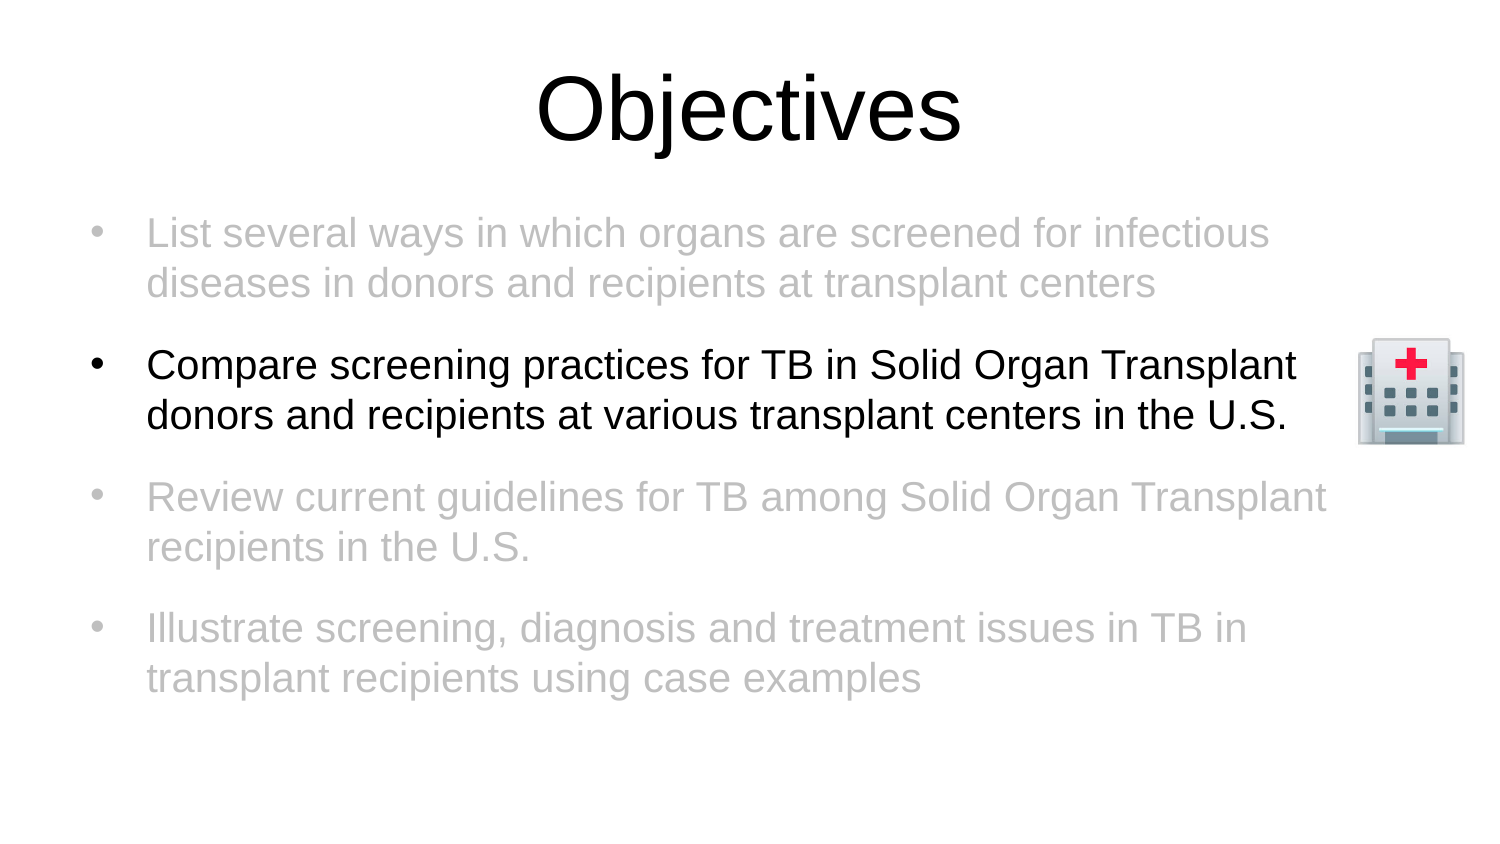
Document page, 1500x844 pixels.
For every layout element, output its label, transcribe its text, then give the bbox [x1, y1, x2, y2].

picture [1354, 334, 1468, 448]
title Objectives [75, 33, 1425, 175]
list List several ways in which organs are screened for infectious diseases in donors and recipients at transplant centers Compare screening practices for TB in Solid Organ Transplant donors and recipients at various transplant centers in the U.S. Review current guidelines for TB among Solid Organ Transplant recipients in the U.S. Illustrate screening, diagnosis and treatment issues in TB in transplant recipients using case examples [75, 198, 1425, 756]
